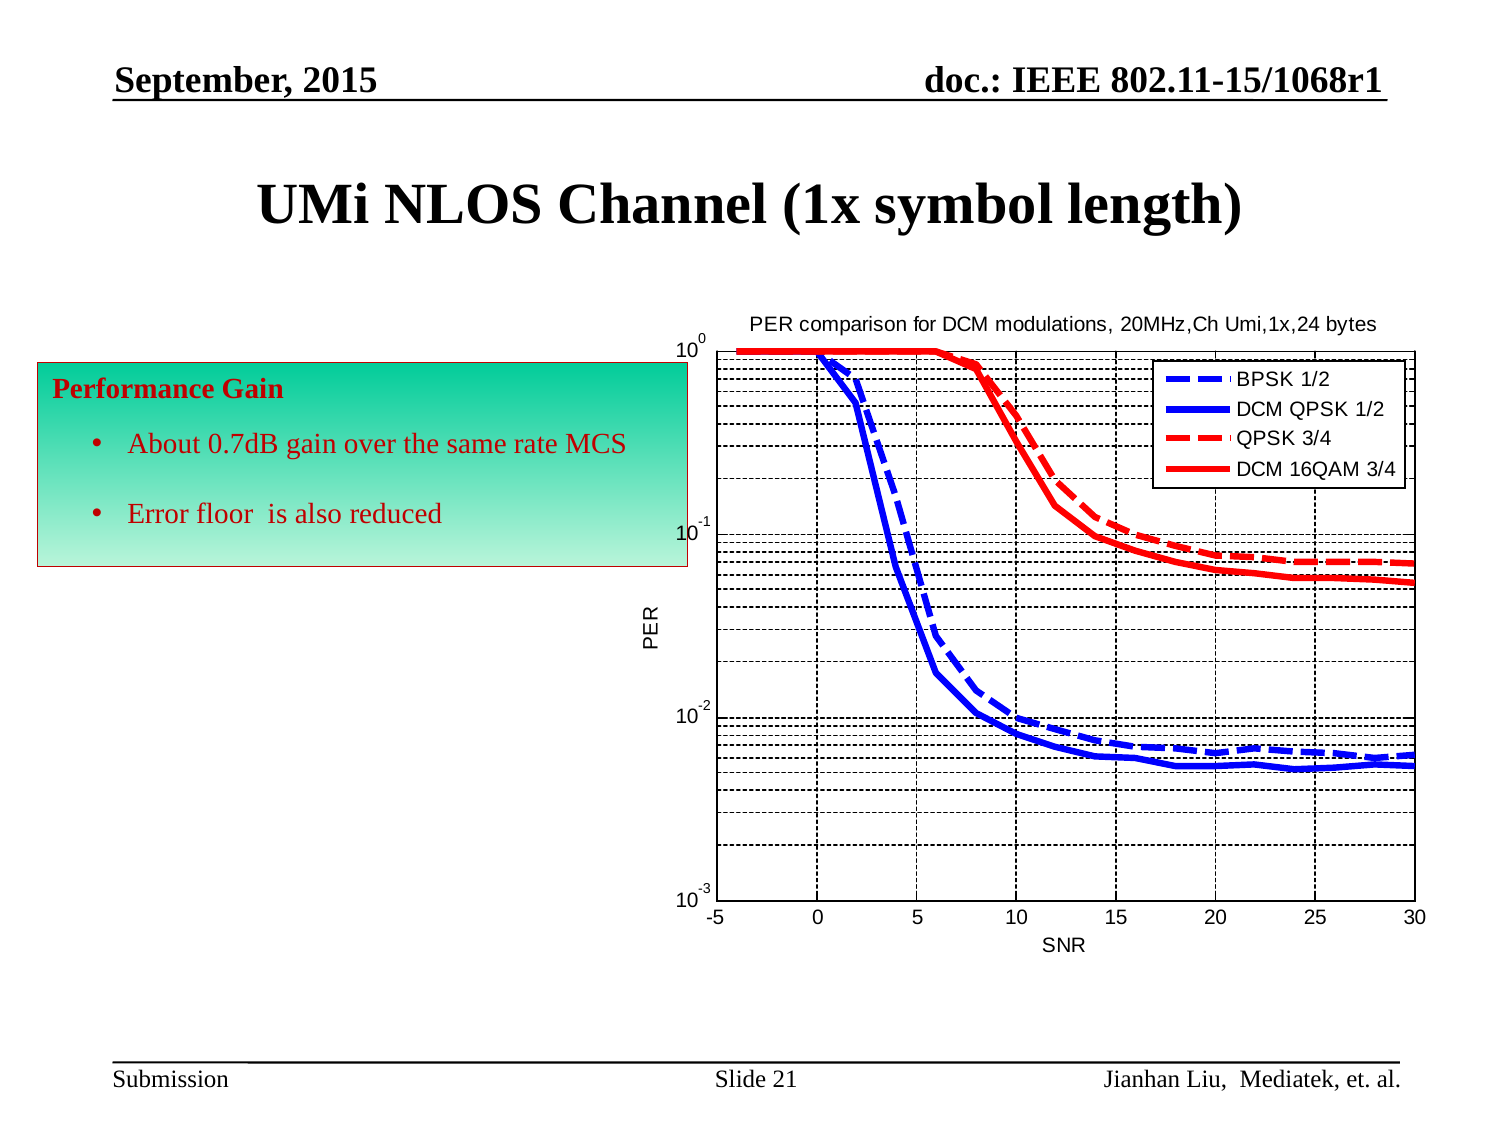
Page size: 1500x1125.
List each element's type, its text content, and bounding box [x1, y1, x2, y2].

text_box Performance Gain About 0.7dB gain over the same rate MCS Error floor is also reduced [37, 362, 594, 567]
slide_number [114, 54, 381, 101]
title UMi NLOS Channel (1x symbol length) [112, 112, 1388, 288]
slide_number Slide 21 [712, 1061, 800, 1093]
footer Jianhan Liu, Mediatek, et. al. [1099, 1061, 1402, 1093]
picture [599, 299, 1500, 976]
